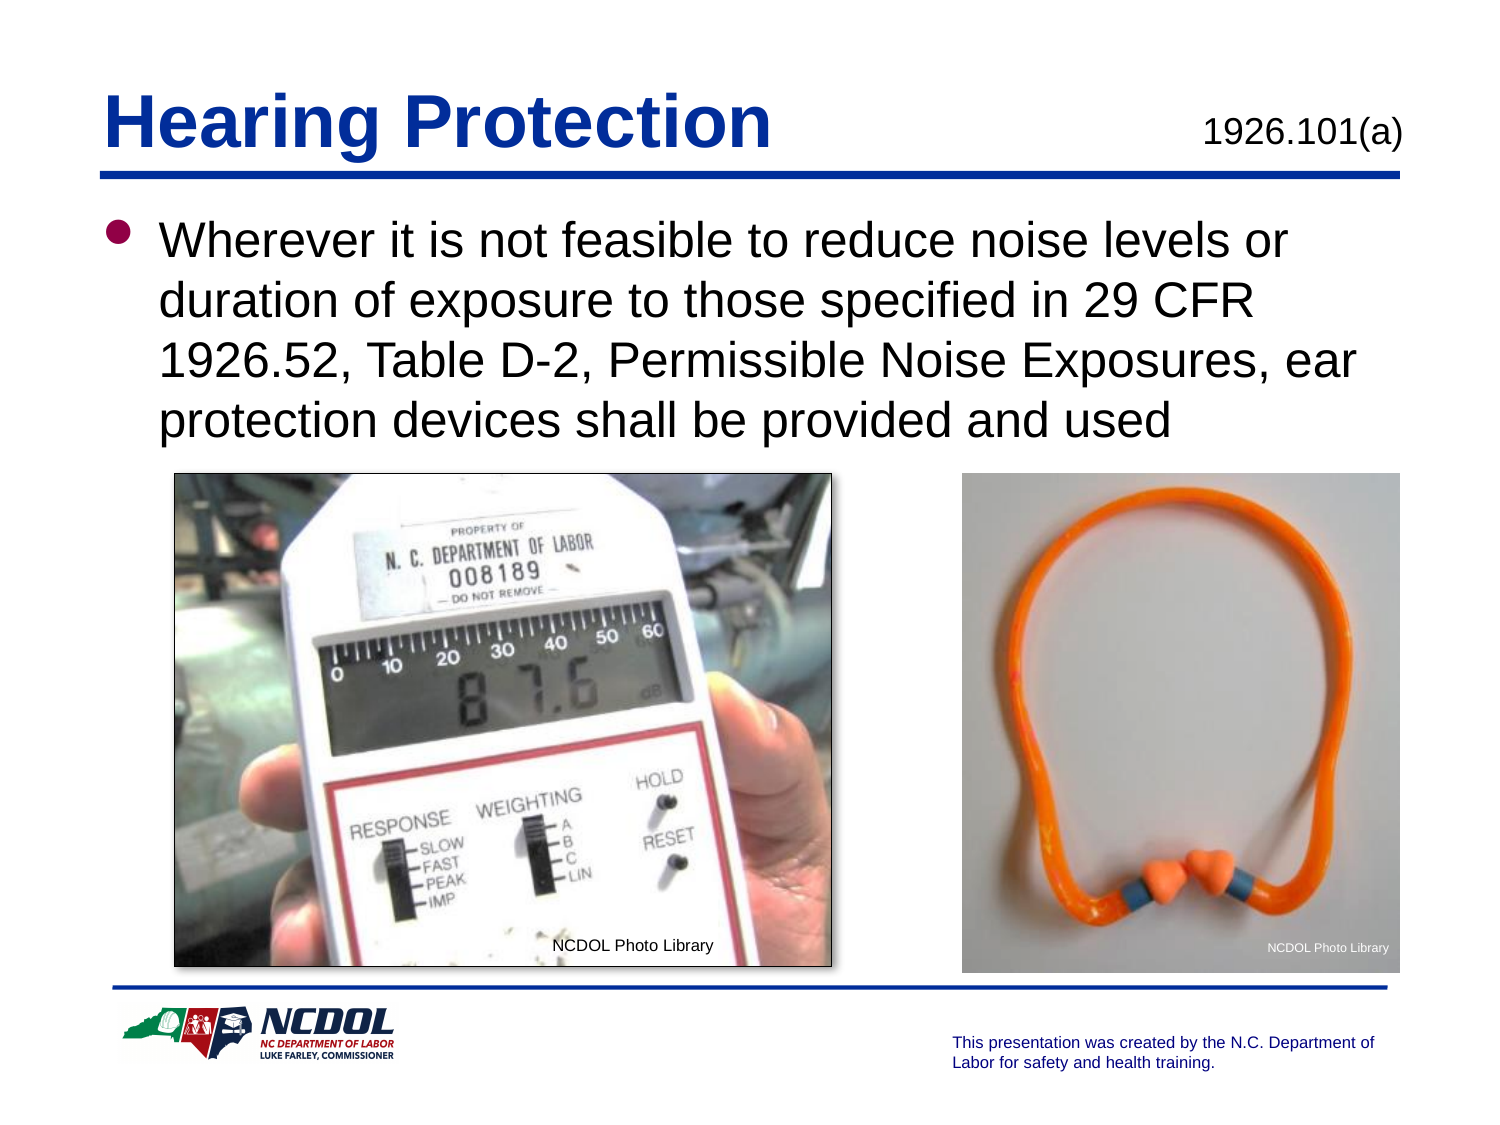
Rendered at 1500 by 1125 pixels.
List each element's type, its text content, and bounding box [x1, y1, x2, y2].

picture [117, 1002, 399, 1064]
list Wherever it is not feasible to reduce noise levels or duration of exposure to those specified in 29 CFR 1926.52, Table D-2, Permissible Noise Exposures, ear protection devices shall be provided and used [87, 200, 1400, 975]
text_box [962, 473, 1432, 978]
list 1926.101(a) [1187, 99, 1500, 163]
title Hearing Protection [95, 72, 1396, 163]
picture [173, 473, 832, 967]
